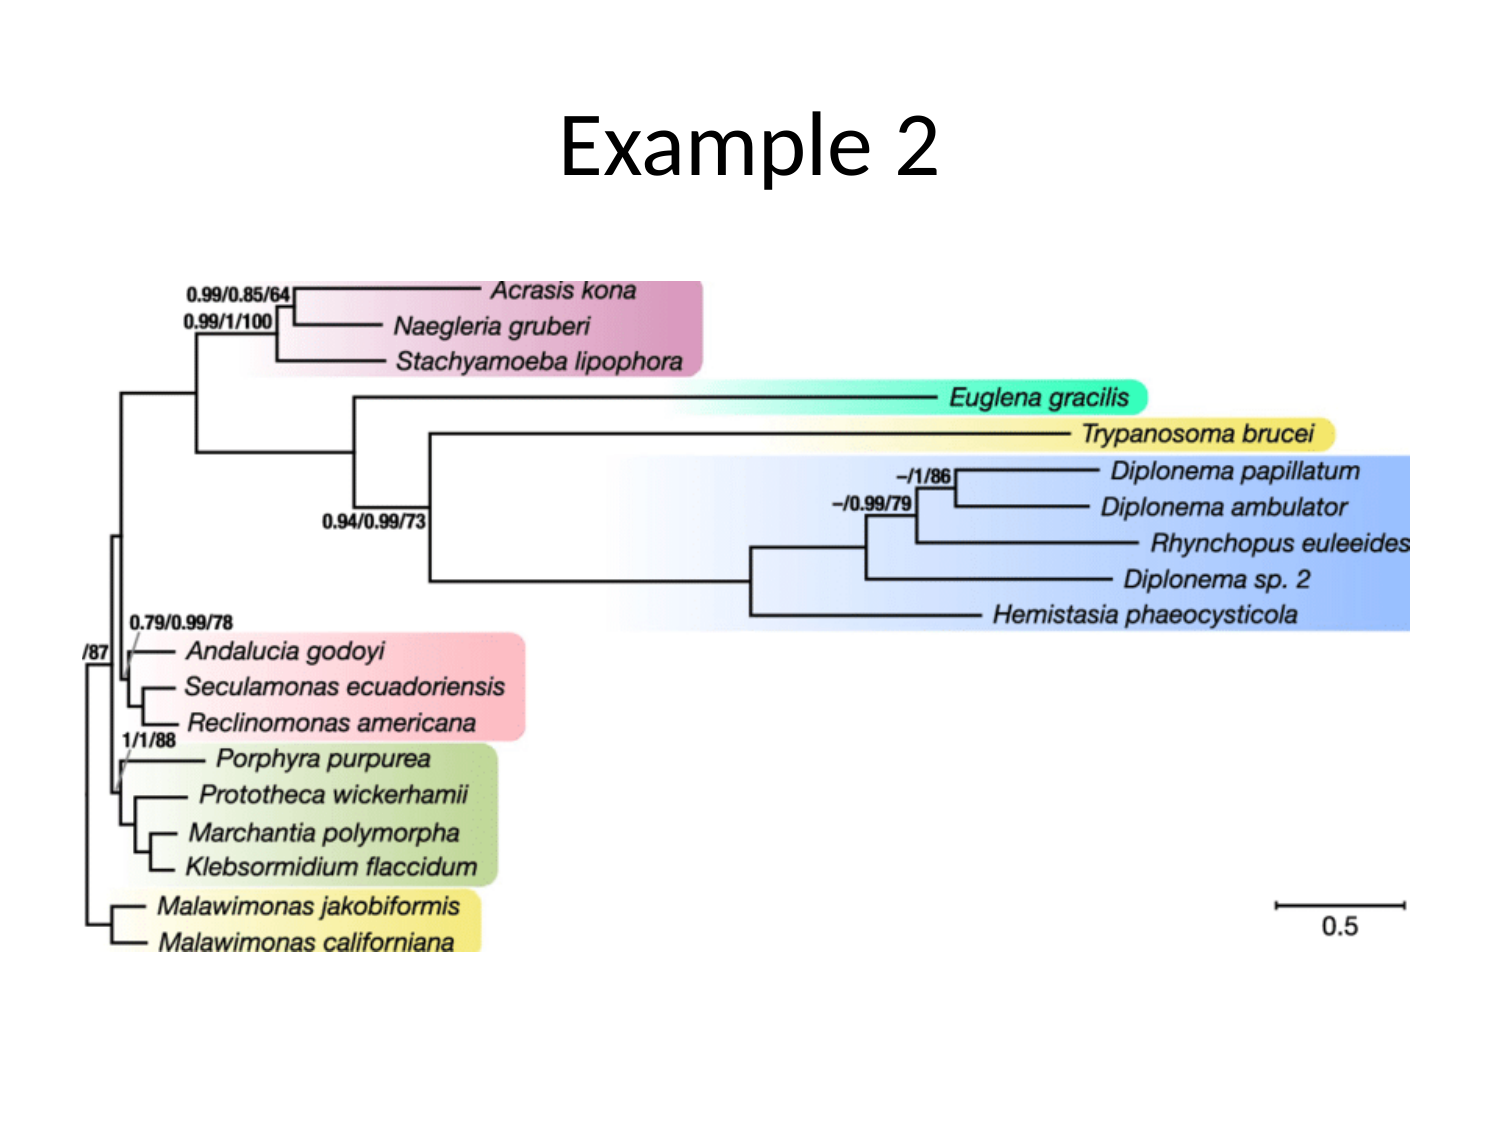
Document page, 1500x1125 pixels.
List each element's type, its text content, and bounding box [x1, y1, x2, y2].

title Example 2 [75, 45, 1425, 233]
picture [81, 280, 1411, 952]
